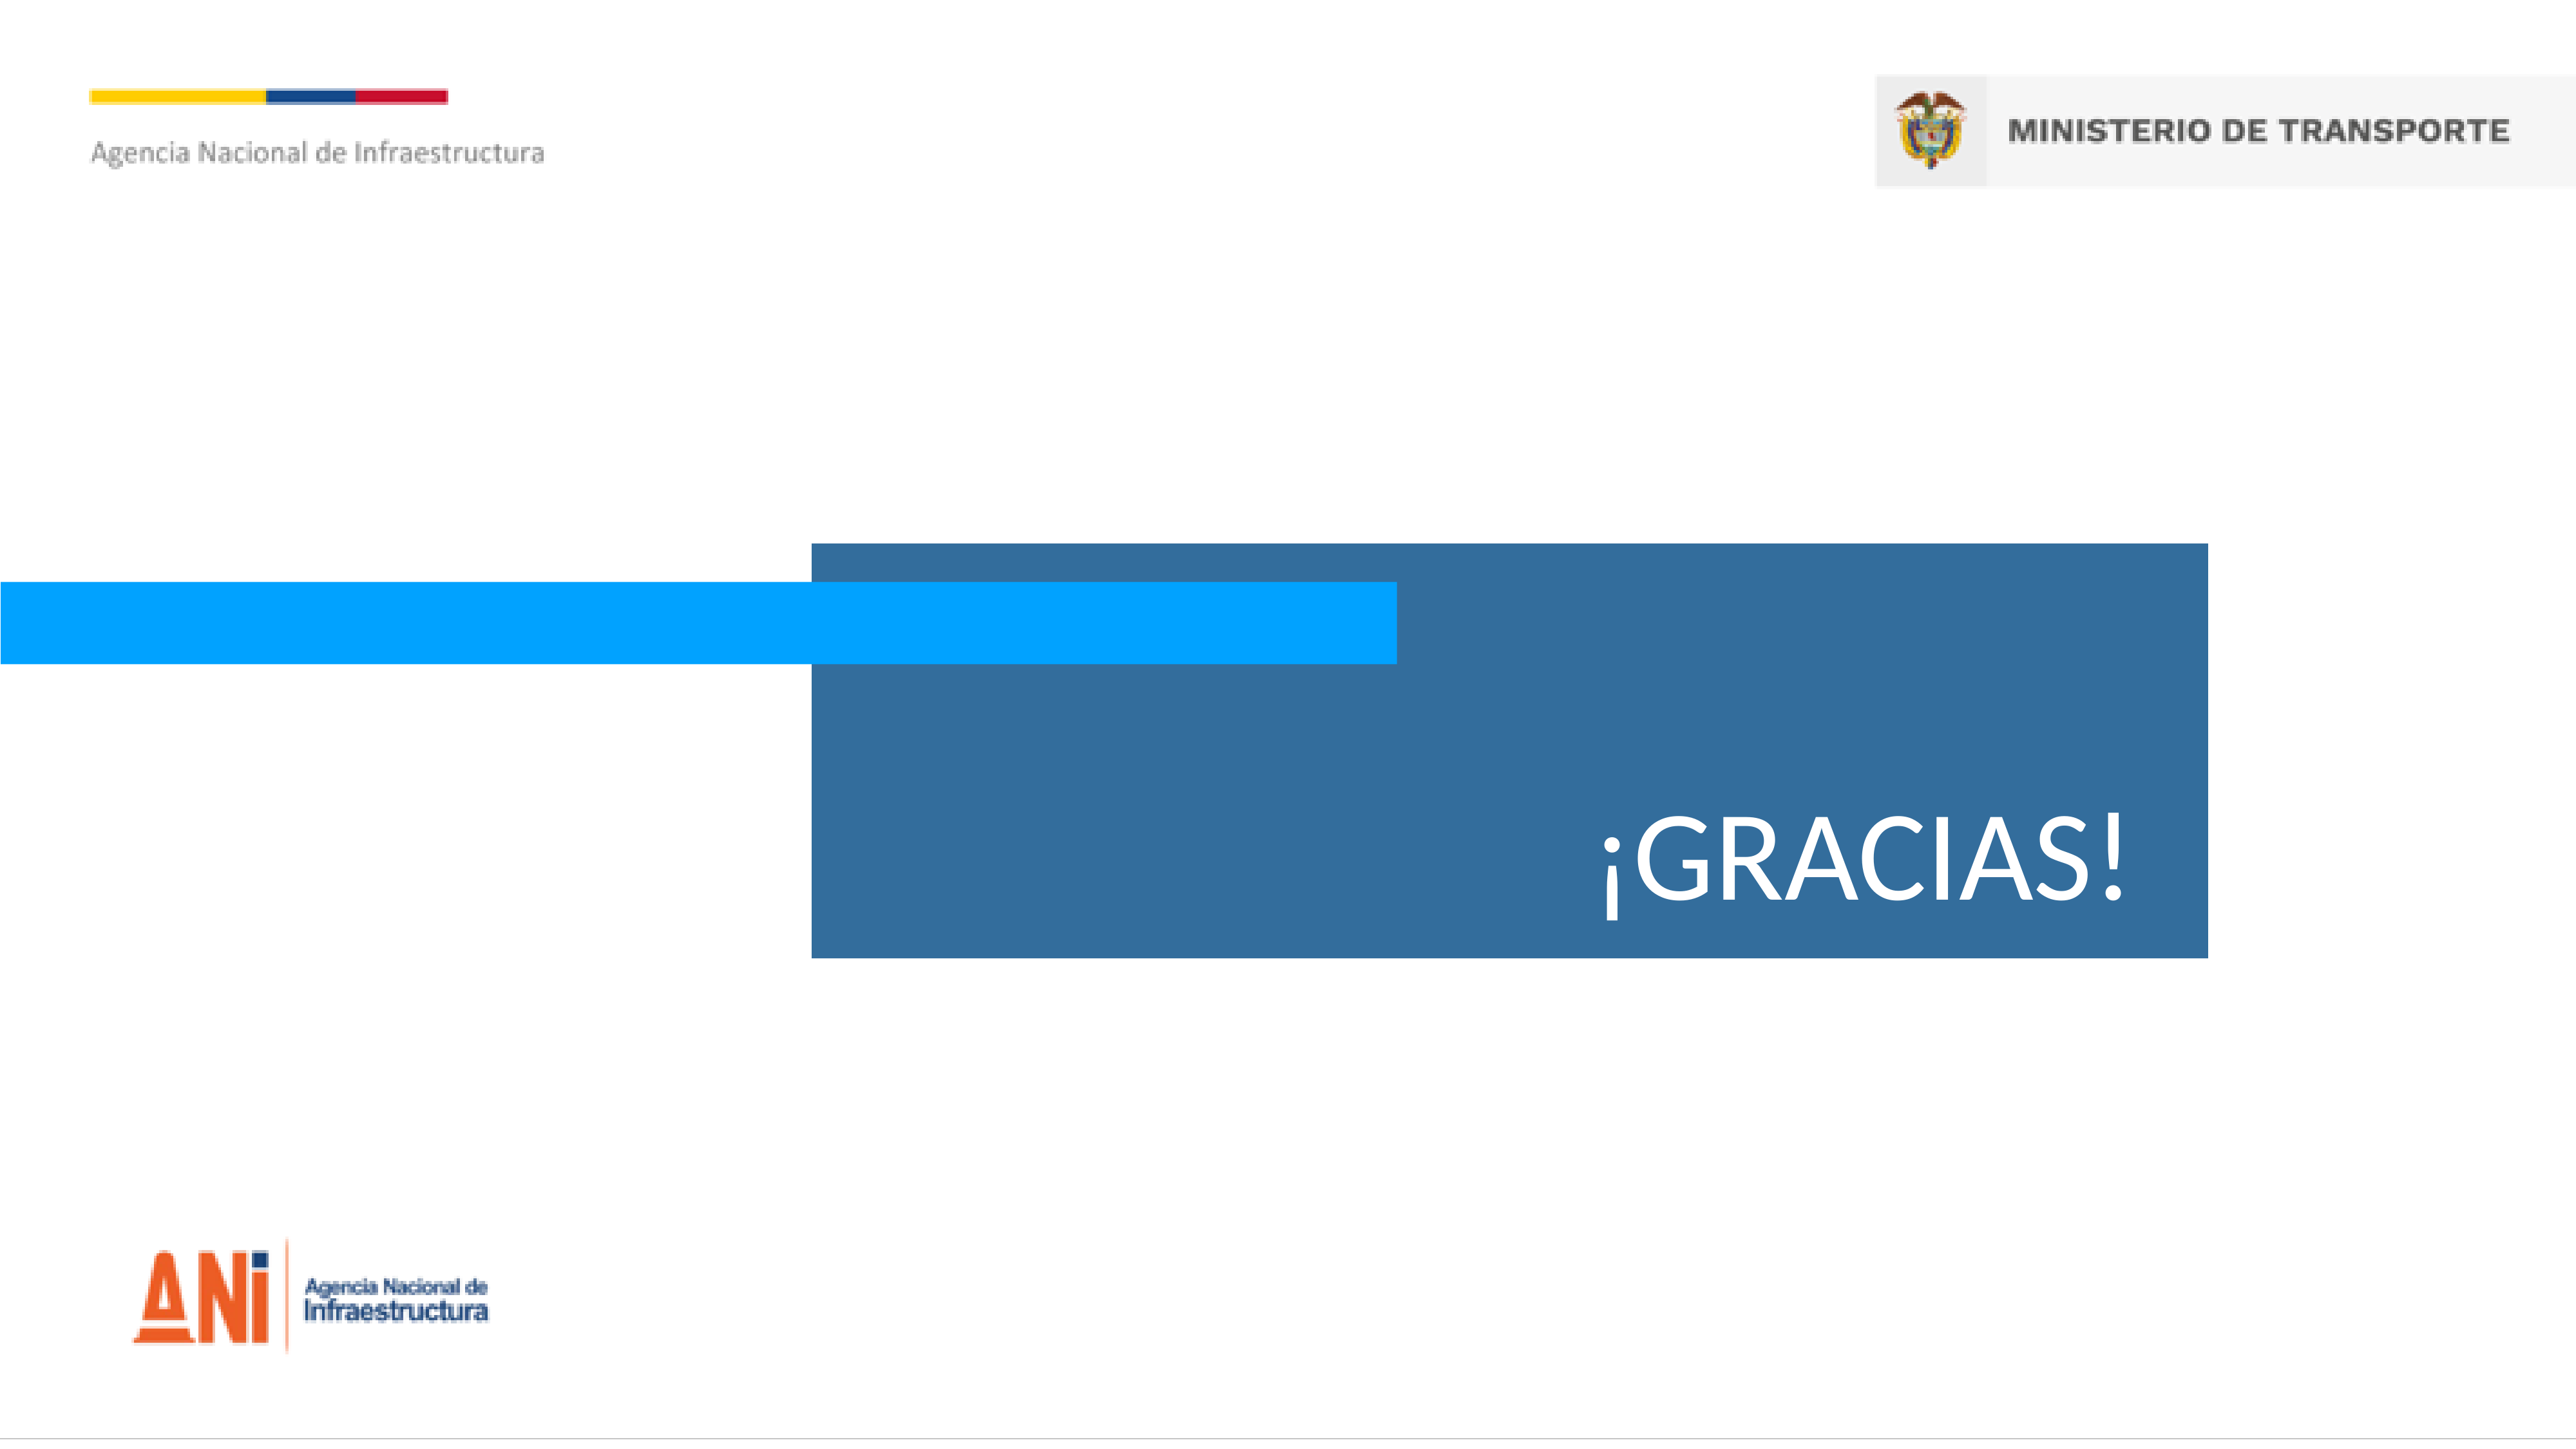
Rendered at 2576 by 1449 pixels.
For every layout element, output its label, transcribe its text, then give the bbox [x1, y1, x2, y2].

text_box [1, 582, 1397, 665]
text_box ¡GRACIAS! [1589, 786, 2248, 931]
picture [0, 0, 2576, 1439]
text_box [812, 543, 2208, 959]
